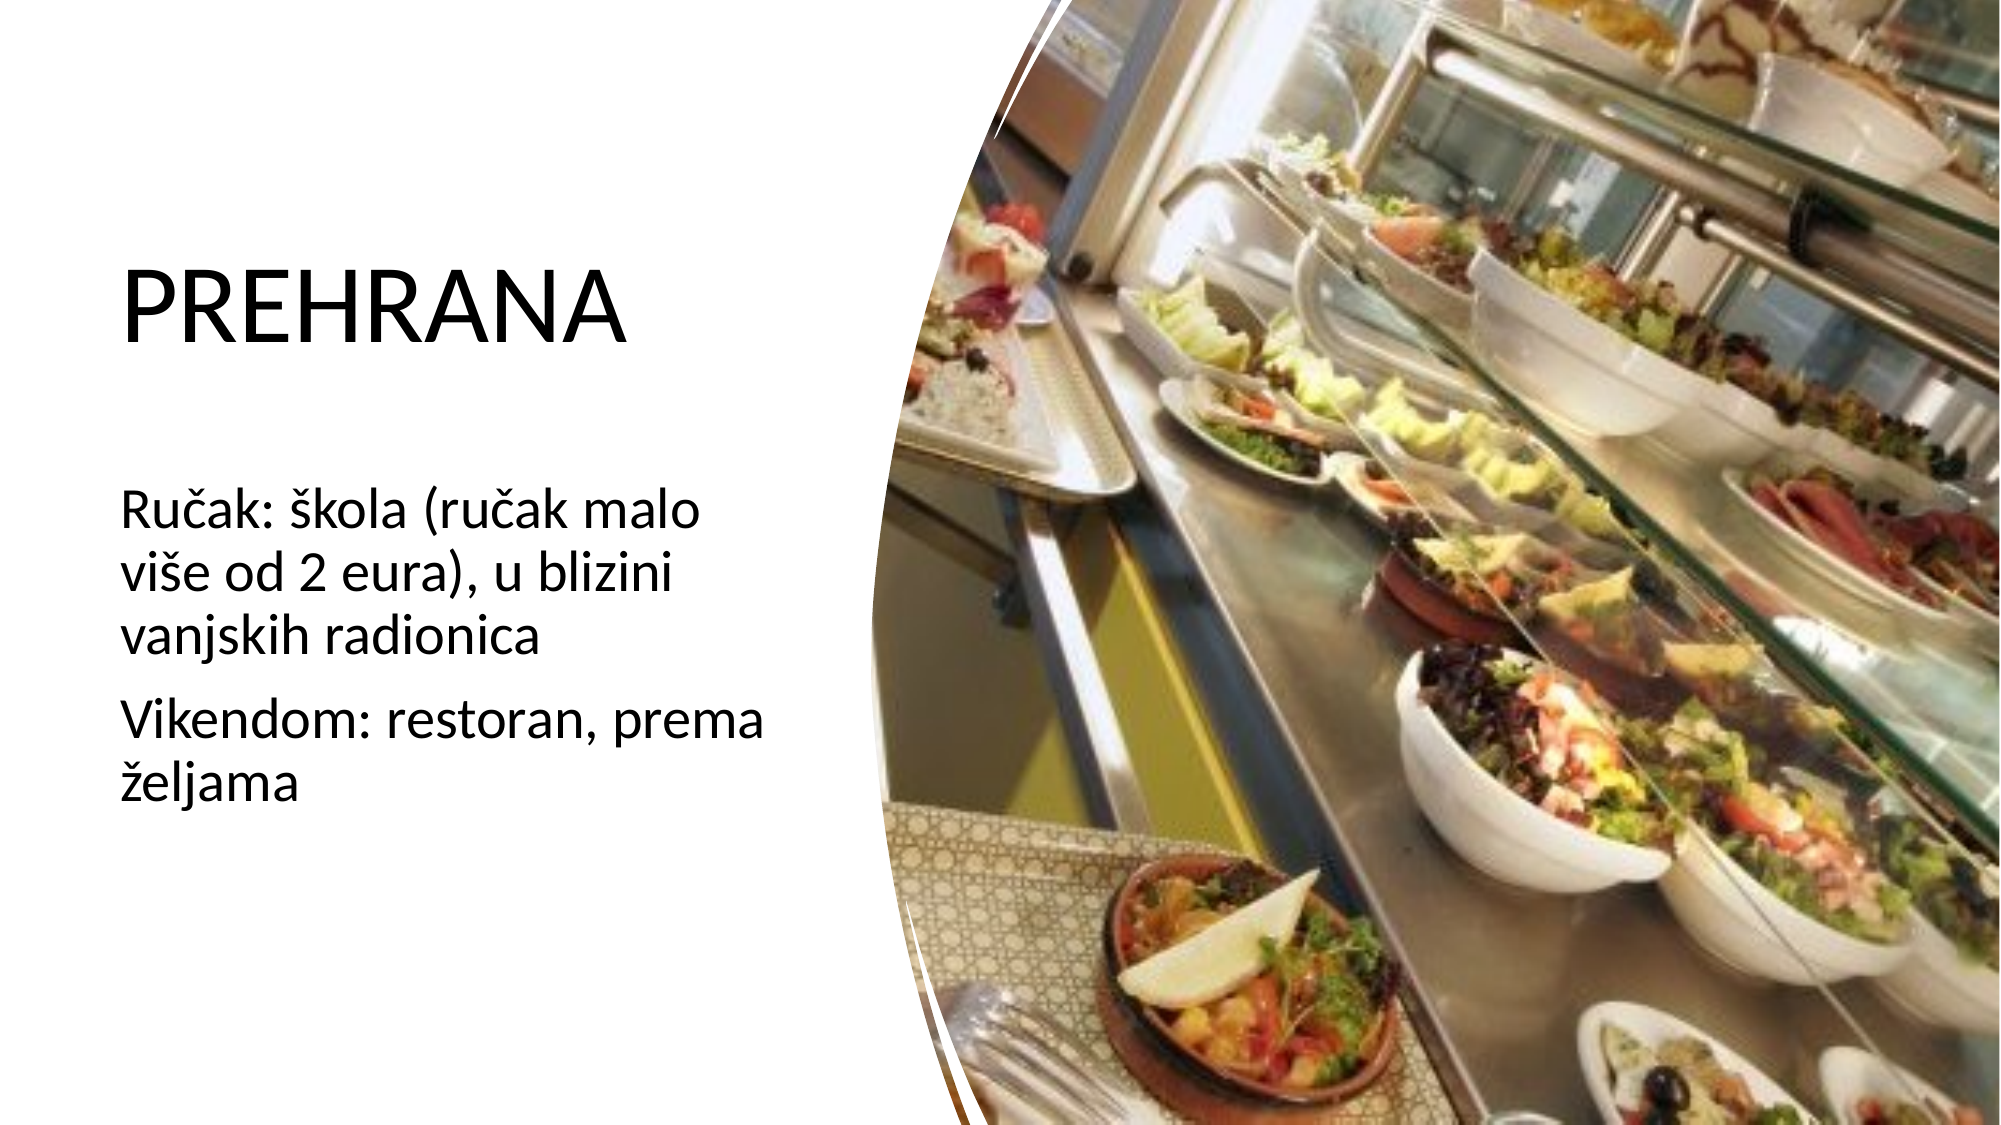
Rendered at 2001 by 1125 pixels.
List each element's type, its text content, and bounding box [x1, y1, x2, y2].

list Ručak: škola (ručak malo više od 2 eura), u blizini vanjskih radionica Vikendom: restoran, prema željama [105, 471, 802, 1016]
title PREHRANA [105, 53, 822, 375]
picture [870, 0, 2000, 1125]
